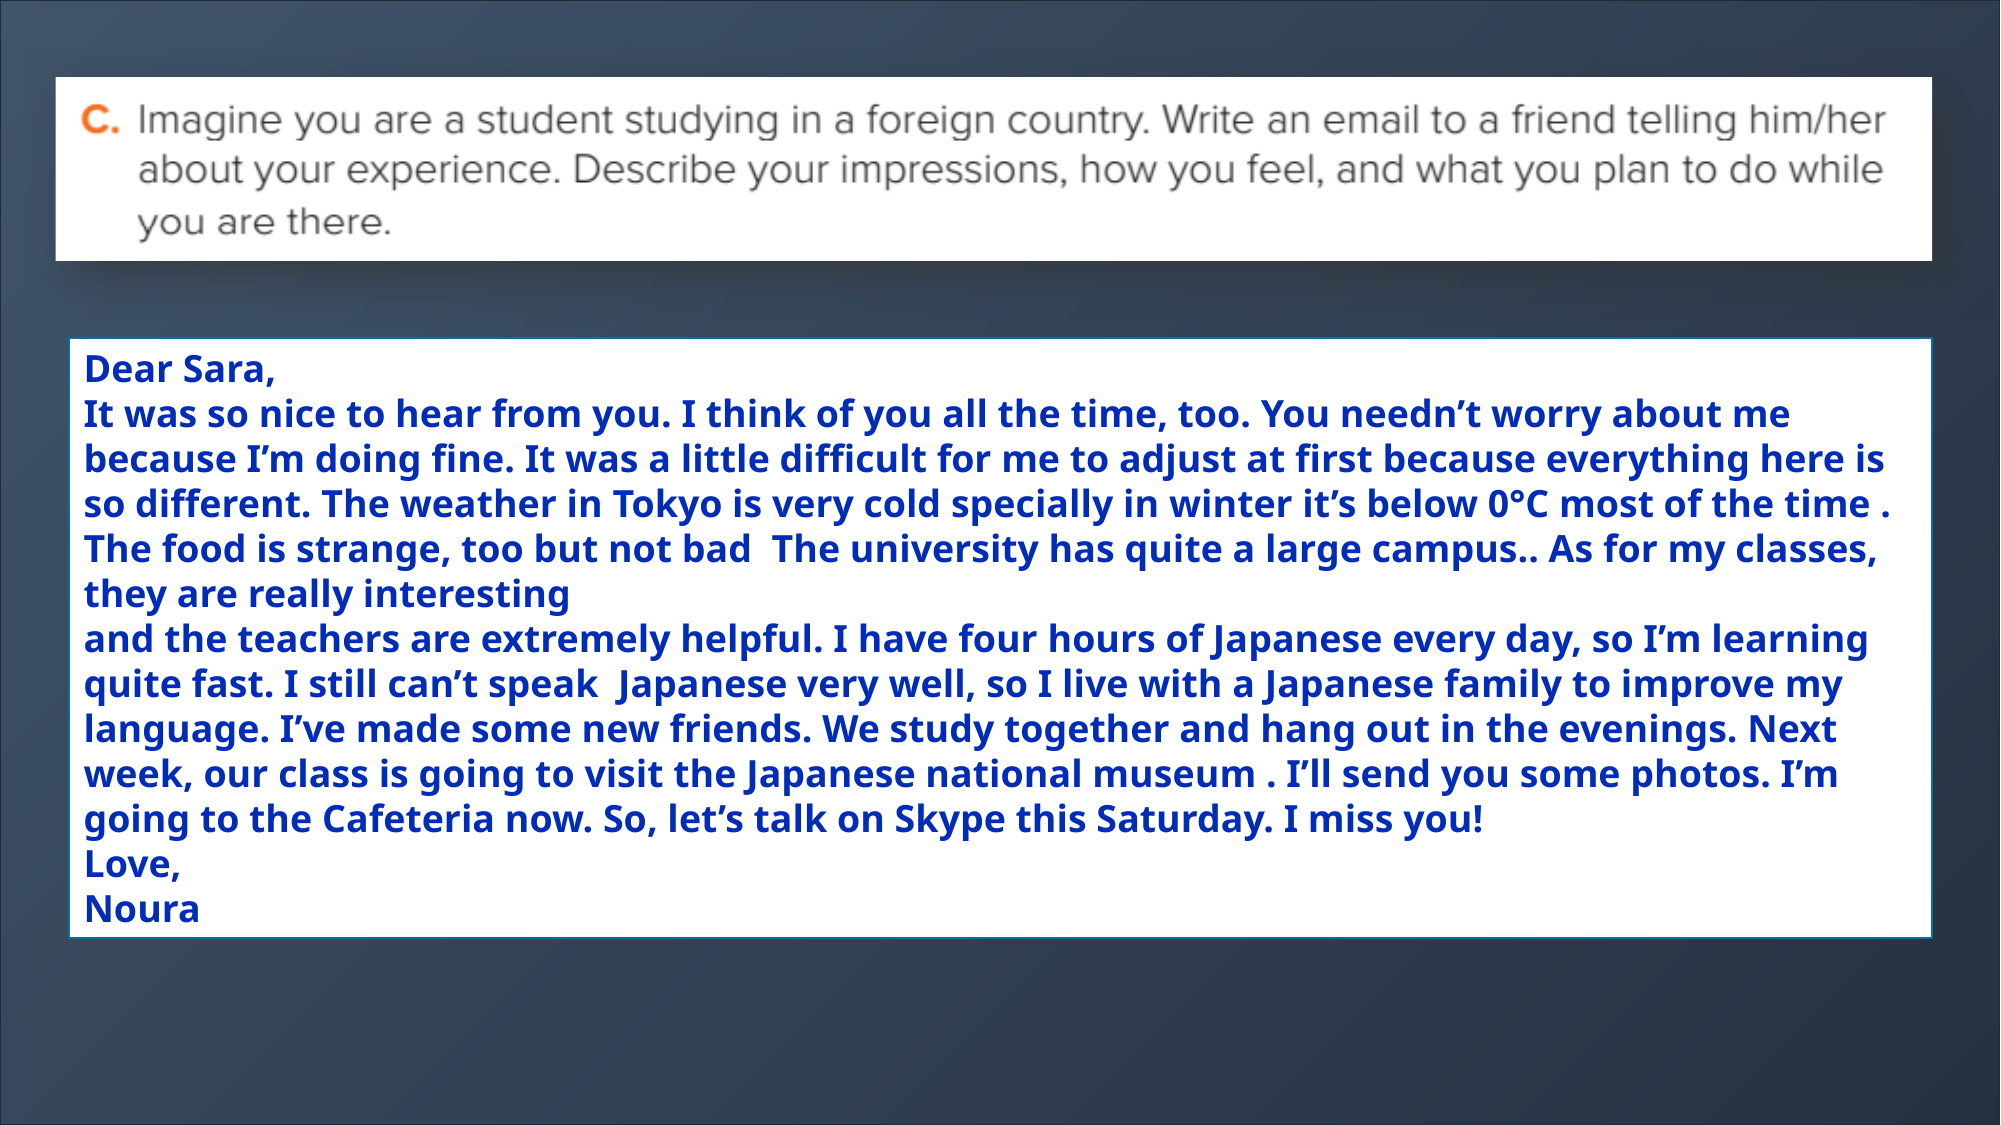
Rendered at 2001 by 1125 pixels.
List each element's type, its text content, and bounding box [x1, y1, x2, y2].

text_box [0, 0, 2000, 1125]
picture [55, 77, 1933, 261]
text_box Dear Sara, It was so nice to hear from you. I think of you all the time, too. You needn’t worry about me because I’m doing fine. It was a little difficult for me to adjust at first because everything here is so different. The weather in Tokyo is very cold specially in winter it’s below 0°C most of the time . The food is strange, too but not bad The university has quite a large campus.. As for my classes, they are really interesting and the teachers are extremely helpful. I have four hours of Japanese every day, so I’m learning quite fast. I still can’t speak Japanese very well, so I live with a Japanese family to improve my language. I’ve made some new friends. We study together and hang out in the evenings. Next week, our class is going to visit the Japanese national museum . I’ll send you some photos. I’m going to the Cafeteria now. So, let’s talk on Skype this Saturday. I miss you! Love, Noura [68, 337, 1933, 939]
